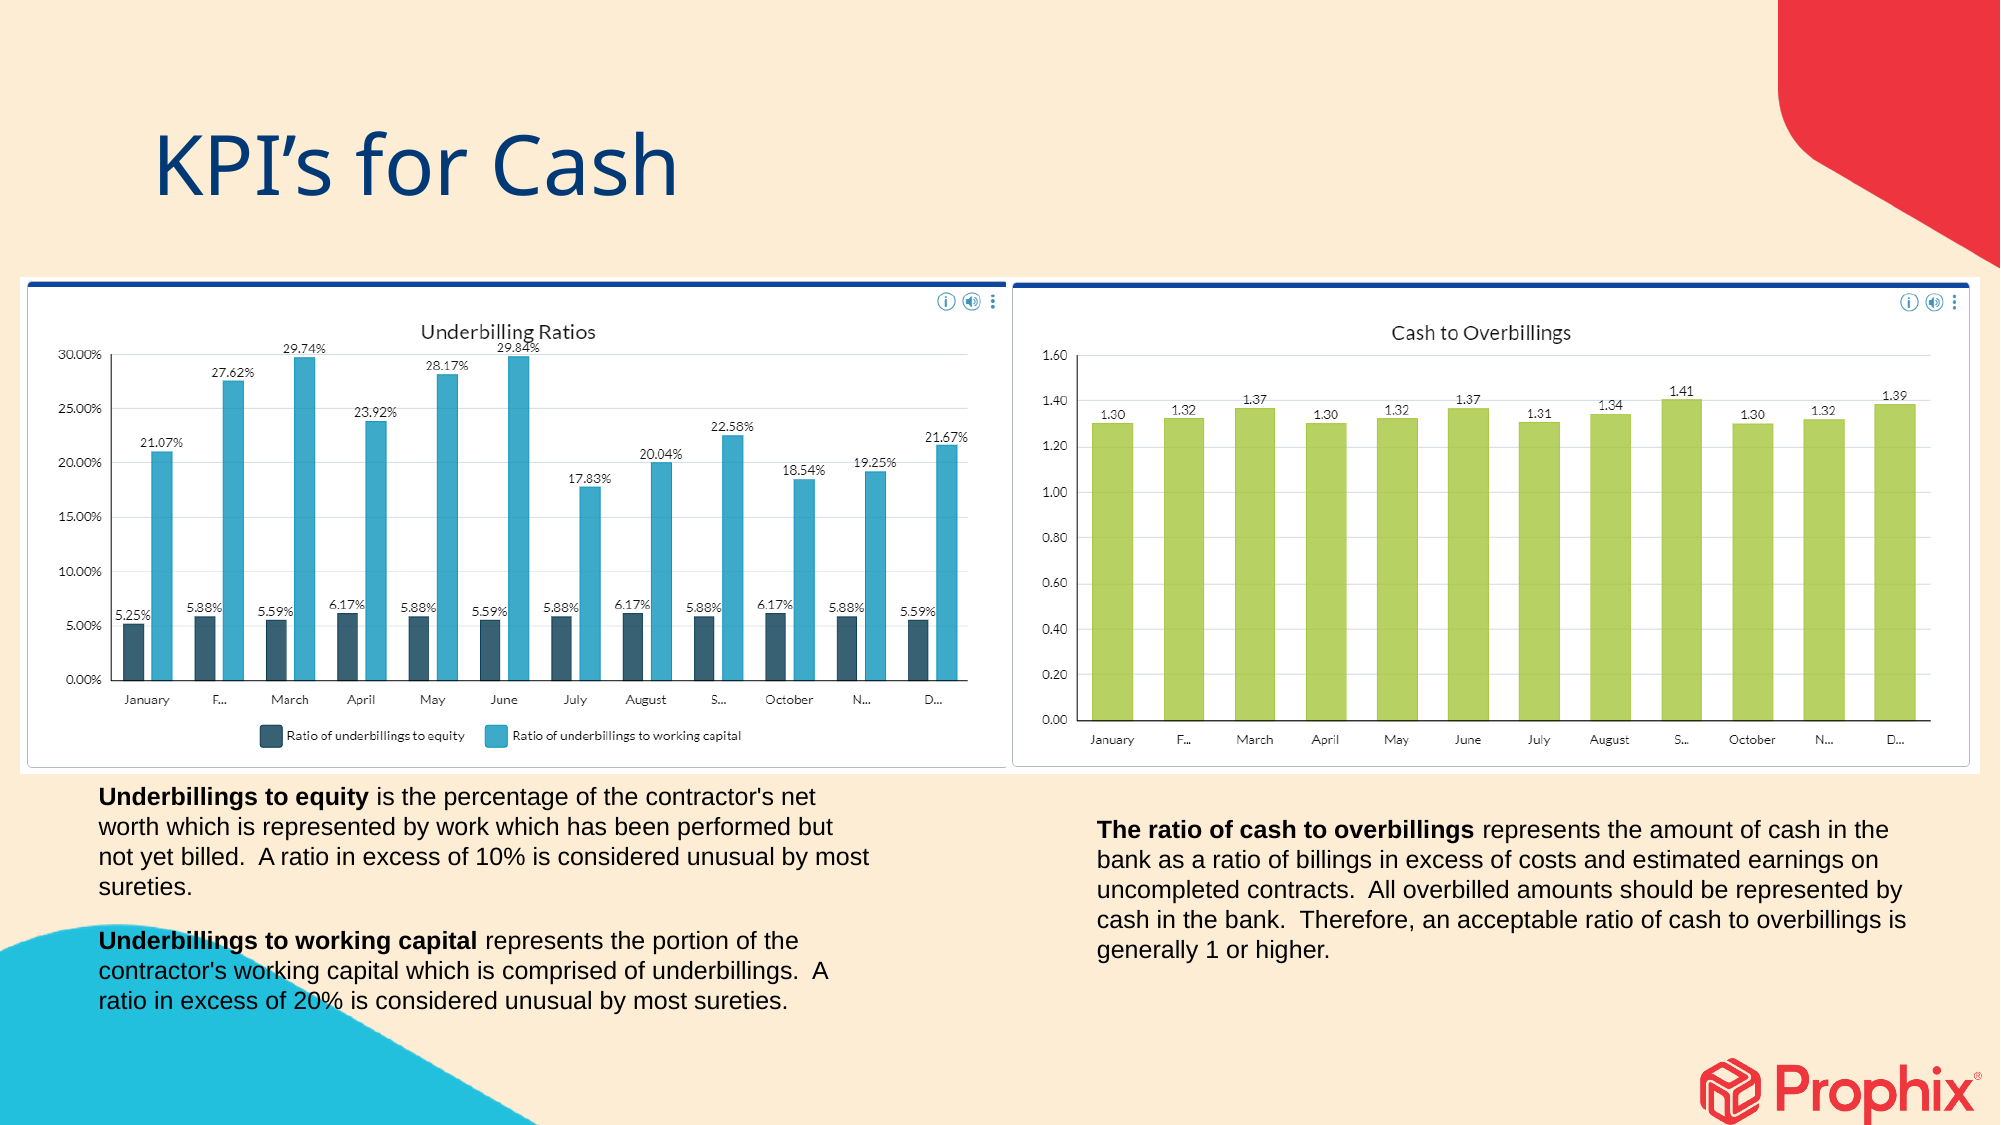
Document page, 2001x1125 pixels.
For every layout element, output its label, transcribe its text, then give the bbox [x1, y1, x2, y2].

title KPI’s for Cash [137, 116, 1863, 223]
picture [0, 924, 973, 1125]
text_box The ratio of cash to overbillings represents the amount of cash in the bank as a ratio of billings in excess of costs and estimated earnings on uncompleted contracts. All overbilled amounts should be represented by cash in the bank. Therefore, an acceptable ratio of cash to overbillings is generally 1 or higher. [1092, 810, 1928, 965]
picture [1700, 1058, 1982, 1125]
text_box Underbillings to working capital represents the portion of the contractor's working capital which is comprised of underbillings. A ratio in excess of 20% is considered unusual by most sureties. [94, 920, 875, 1009]
picture [20, 0, 2000, 774]
text_box Underbillings to equity is the percentage of the contractor's net worth which is represented by work which has been performed but not yet billed. A ratio in excess of 10% is considered unusual by most sureties. [94, 776, 875, 865]
